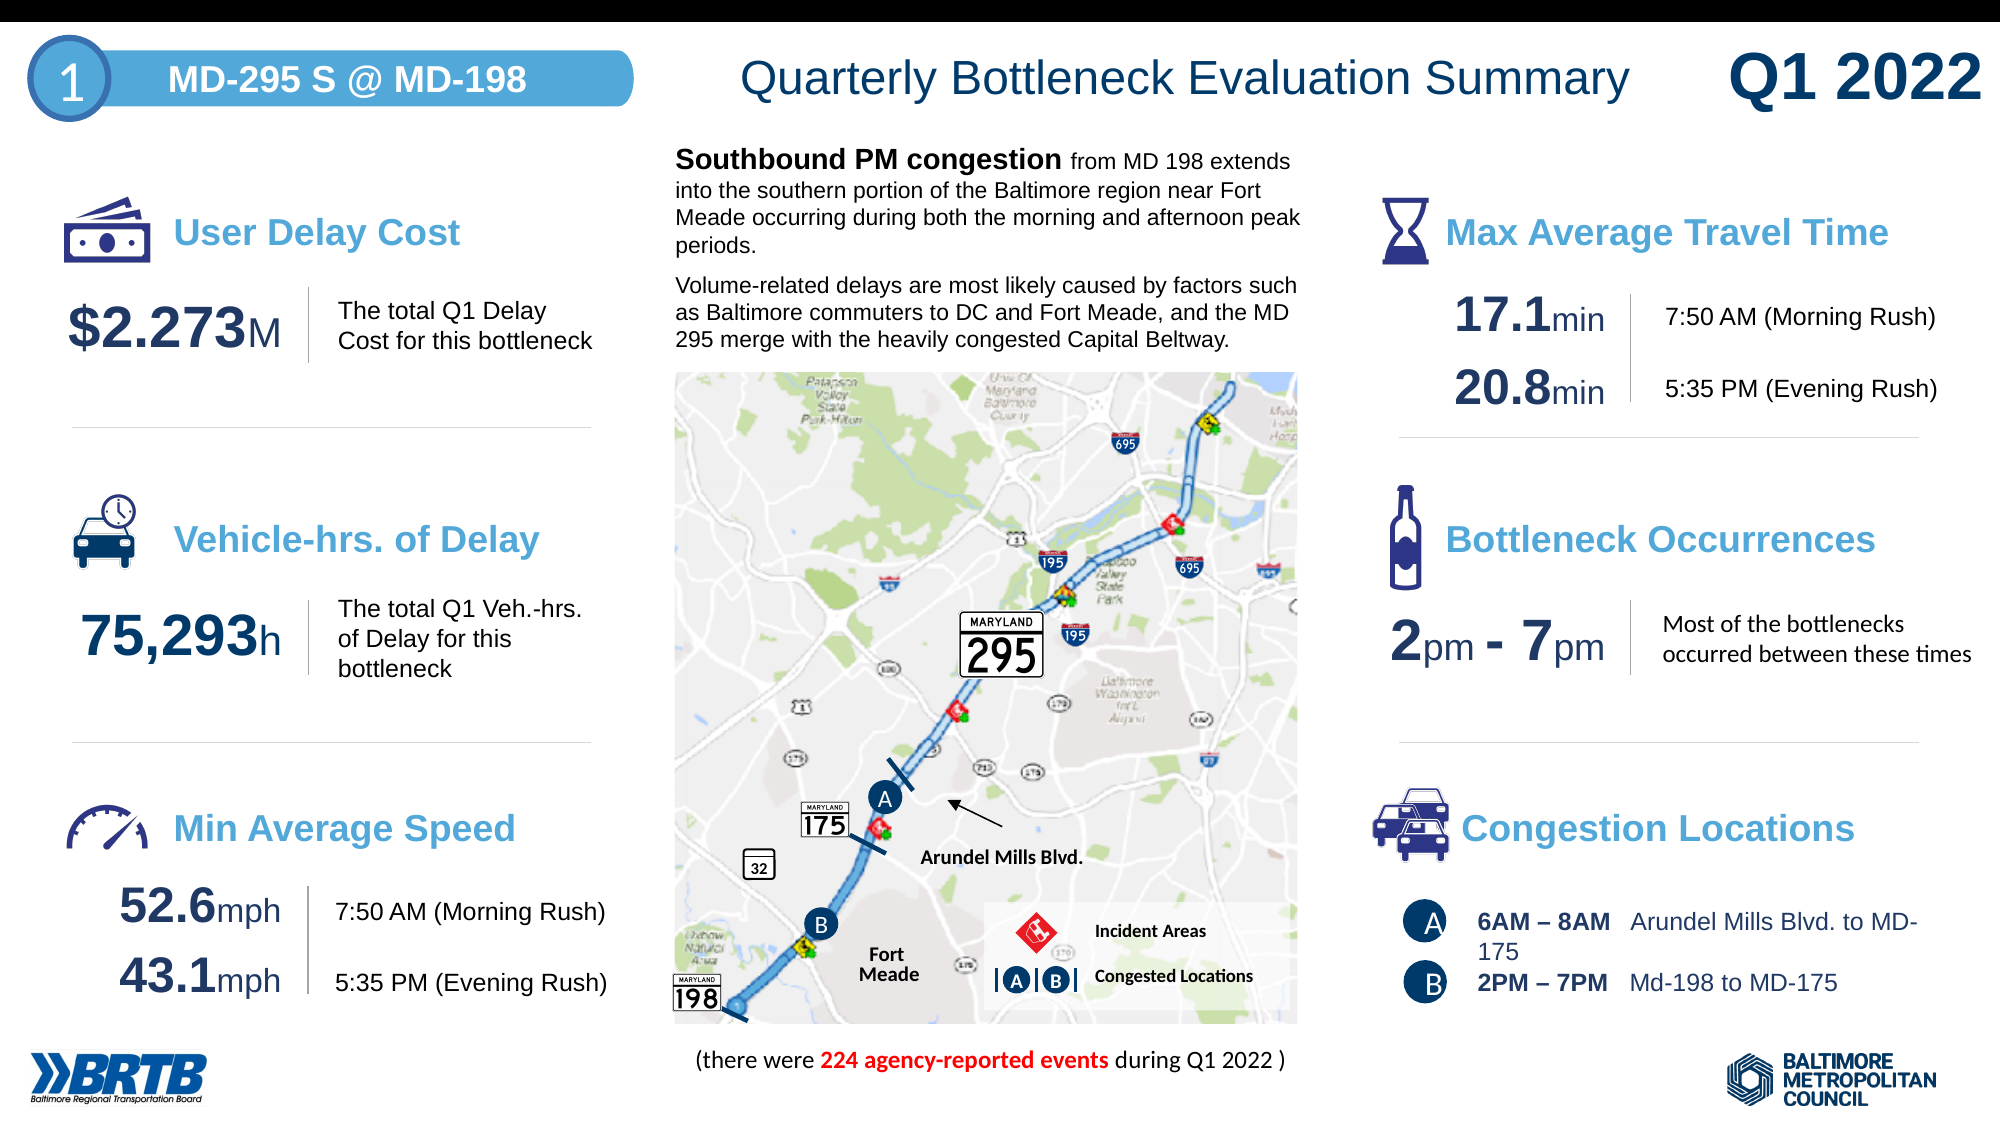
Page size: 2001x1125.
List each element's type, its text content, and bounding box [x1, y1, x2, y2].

picture [60, 184, 154, 278]
text_box Quarterly Bottleneck Evaluation Summary [724, 46, 1648, 111]
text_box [1369, 783, 1453, 868]
text_box (there were 224 agency-reported events during Q1 2022 ) [675, 1036, 1307, 1082]
picture [63, 783, 151, 870]
text_box Southbound PM congestion from MD 198 extends into the southern portion of the Baltimore region near Fort Meade occurring during both the morning and afternoon peak periods. Volume-related delays are most likely caused by factors such as Baltimore commuters to DC and Fort Meade, and the MD 295 merge with the heavily congested Capital Beltway. [675, 140, 1307, 443]
text_box Vehicle-hrs. of Delay [158, 507, 571, 568]
text_box Bottleneck Occurrences [1463, 507, 1903, 568]
text_box The total Q1 Delay Cost for this bottleneck [322, 286, 613, 362]
text_box 7:50 AM (Morning Rush) [319, 887, 628, 933]
text_box Congestion Locations [1453, 796, 1903, 857]
text_box Max Average Travel Time [1445, 200, 1919, 261]
picture [1366, 191, 1445, 271]
text_box 2PM – 7PM Md-198 to MD-175 [1462, 959, 1862, 1004]
text_box Min Average Speed [158, 796, 571, 857]
text_box 17.1min [1414, 274, 1621, 349]
text_box MD-295 S @ MD-198 [97, 32, 673, 114]
text_box 6AM – 8AM Arundel Mills Blvd. to MD-175 [1462, 898, 1975, 973]
picture [1348, 480, 1463, 595]
text_box 1 [30, 37, 109, 119]
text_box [672, 372, 1298, 1024]
text_box B [1404, 961, 1446, 1003]
text_box 52.6mph [90, 865, 297, 940]
text_box $2.273M [42, 241, 297, 409]
text_box 43.1mph [90, 940, 297, 1010]
text_box 5:35 PM (Evening Rush) [1650, 365, 1958, 411]
text_box 75,293h [35, 589, 297, 675]
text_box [68, 490, 140, 575]
text_box Most of the bottlenecks occurred between these times [1647, 572, 2000, 703]
picture [30, 1049, 208, 1107]
text_box 20.8min [1414, 349, 1621, 422]
text_box Q1 2022 [1695, 23, 2000, 123]
text_box 5:35 PM (Evening Rush) [319, 958, 628, 1004]
text_box 2pm - 7pm [1330, 553, 1621, 721]
text_box The total Q1 Veh.-hrs. of Delay for this bottleneck [322, 572, 626, 703]
text_box [0, 0, 2000, 22]
text_box 7:50 AM (Morning Rush) [1650, 292, 1958, 338]
text_box User Delay Cost [158, 200, 488, 261]
picture [1727, 1042, 1936, 1106]
text_box A [1403, 900, 1446, 942]
